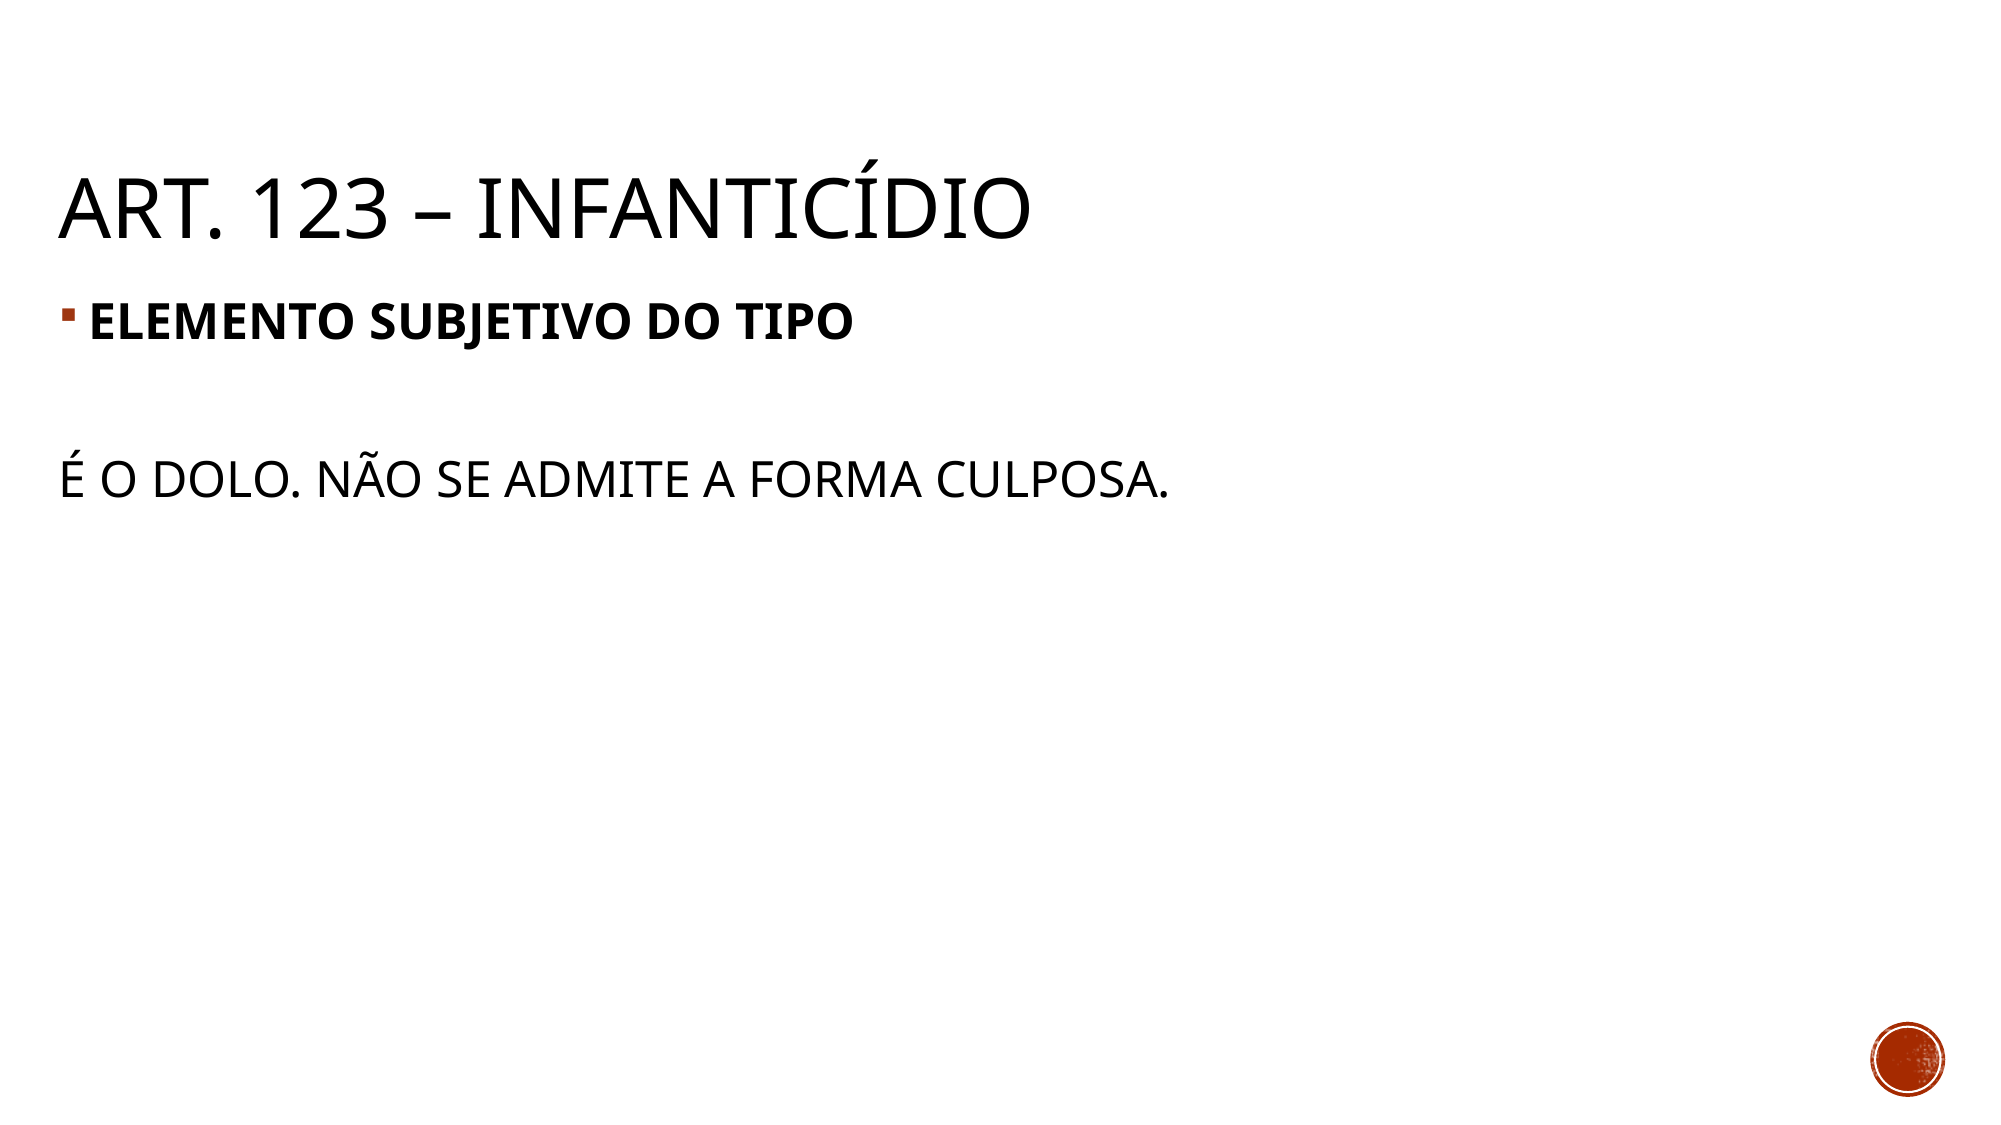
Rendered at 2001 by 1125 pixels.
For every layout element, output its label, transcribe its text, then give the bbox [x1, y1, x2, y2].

title Art. 123 – INFANTICÍDIO [43, 79, 1872, 288]
list ELEMENTO SUBJETIVO DO TIPO É O DOLO. NÃO SE ADMITE A FORMA CULPOSA. [43, 288, 1872, 1125]
